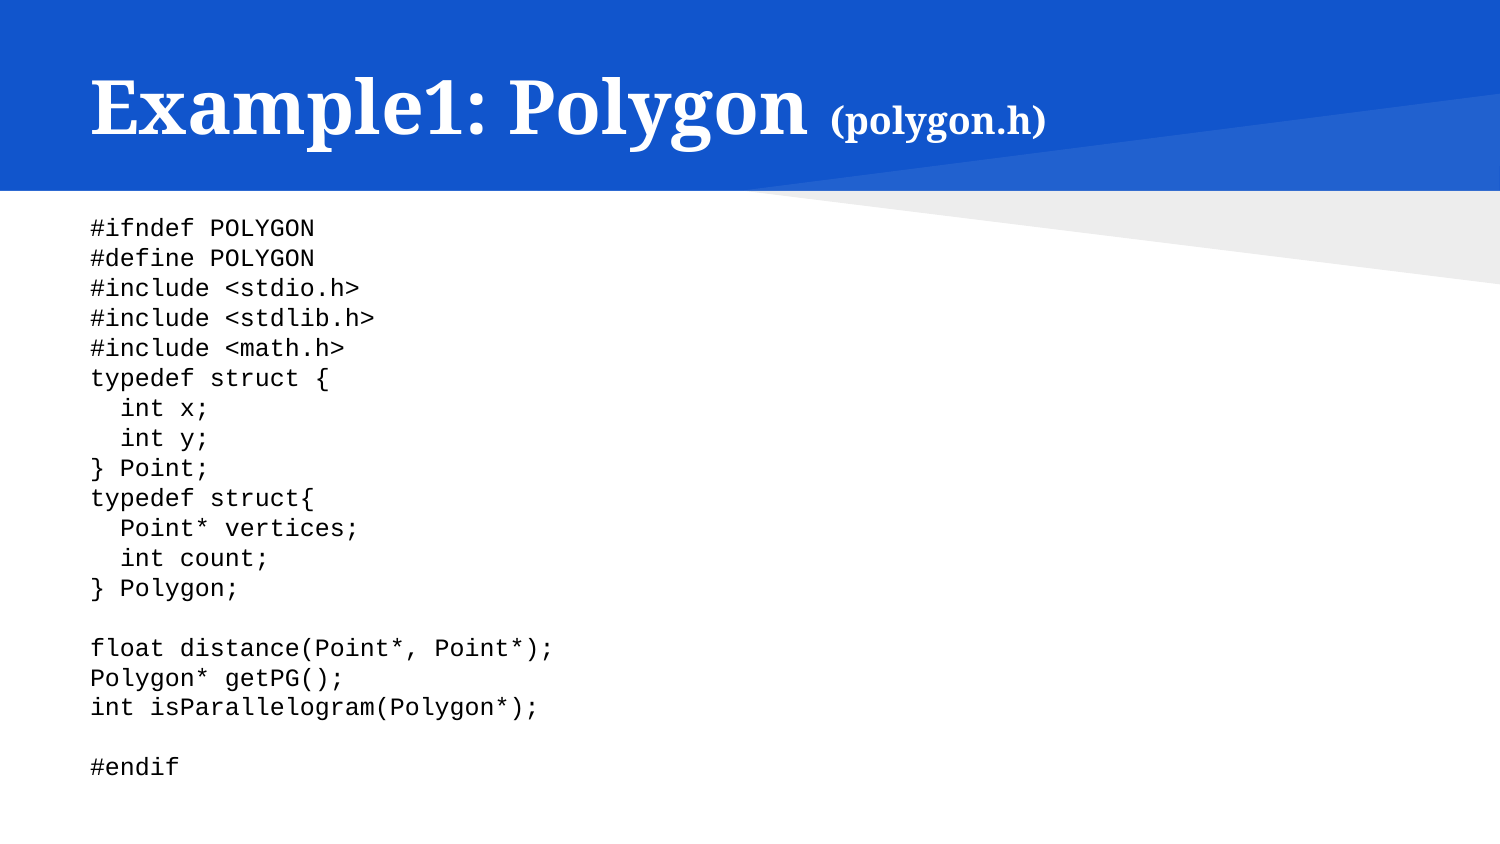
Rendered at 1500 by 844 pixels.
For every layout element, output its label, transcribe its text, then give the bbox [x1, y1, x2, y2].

list #ifndef POLYGON #define POLYGON #include <stdio.h> #include <stdlib.h> #include <math.h> typedef struct { int x; int y; } Point; typedef struct{ Point* vertices; int count; } Polygon; float distance(Point*, Point*); Polygon* getPG(); int isParallelogram(Polygon*); #endif [75, 196, 1425, 808]
title Example1: Polygon (polygon.h) [75, 33, 1425, 175]
